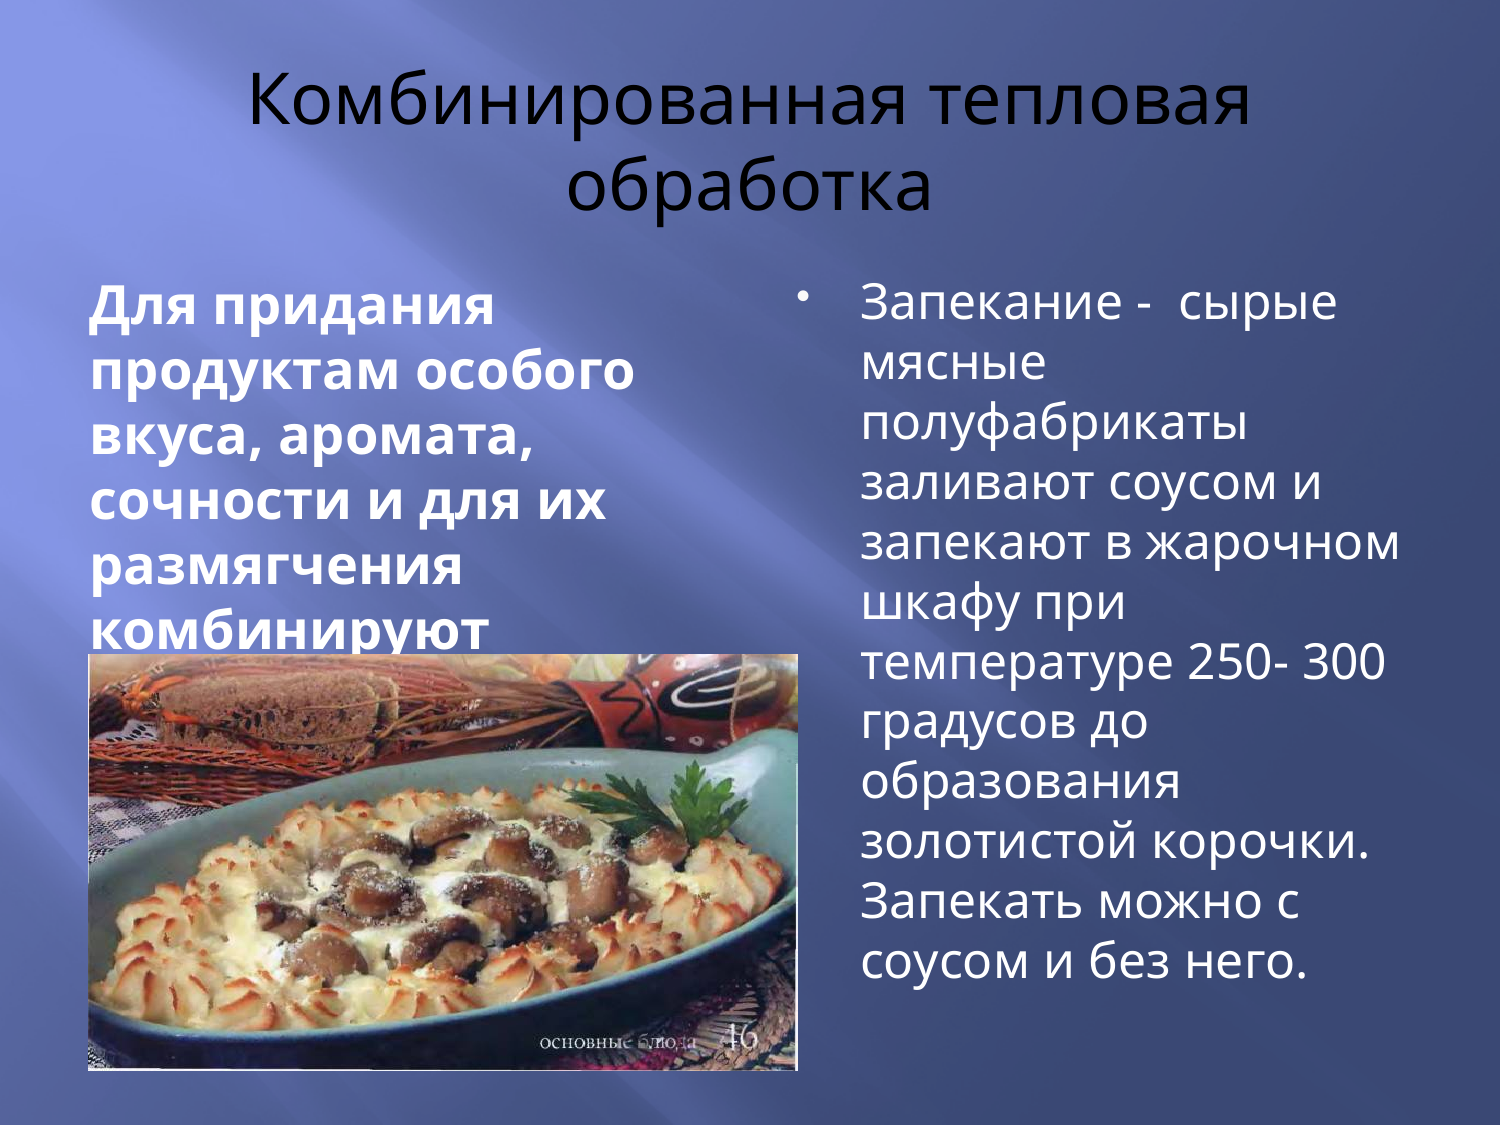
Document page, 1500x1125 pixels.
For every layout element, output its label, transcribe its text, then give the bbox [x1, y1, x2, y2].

picture [88, 654, 798, 1071]
list Для придания продуктам особого вкуса, аромата, сочности и для их размягчения комбинируют различные приемы обработки. [75, 262, 738, 1005]
list Запекание - сырые мясные полуфабрикаты заливают соусом и запекают в жарочном шкафу при температуре 250- 300 градусов до образования золотистой корочки. Запекать можно с соусом и без него. [762, 262, 1425, 1005]
title Комбинированная тепловая обработка [75, 45, 1425, 233]
